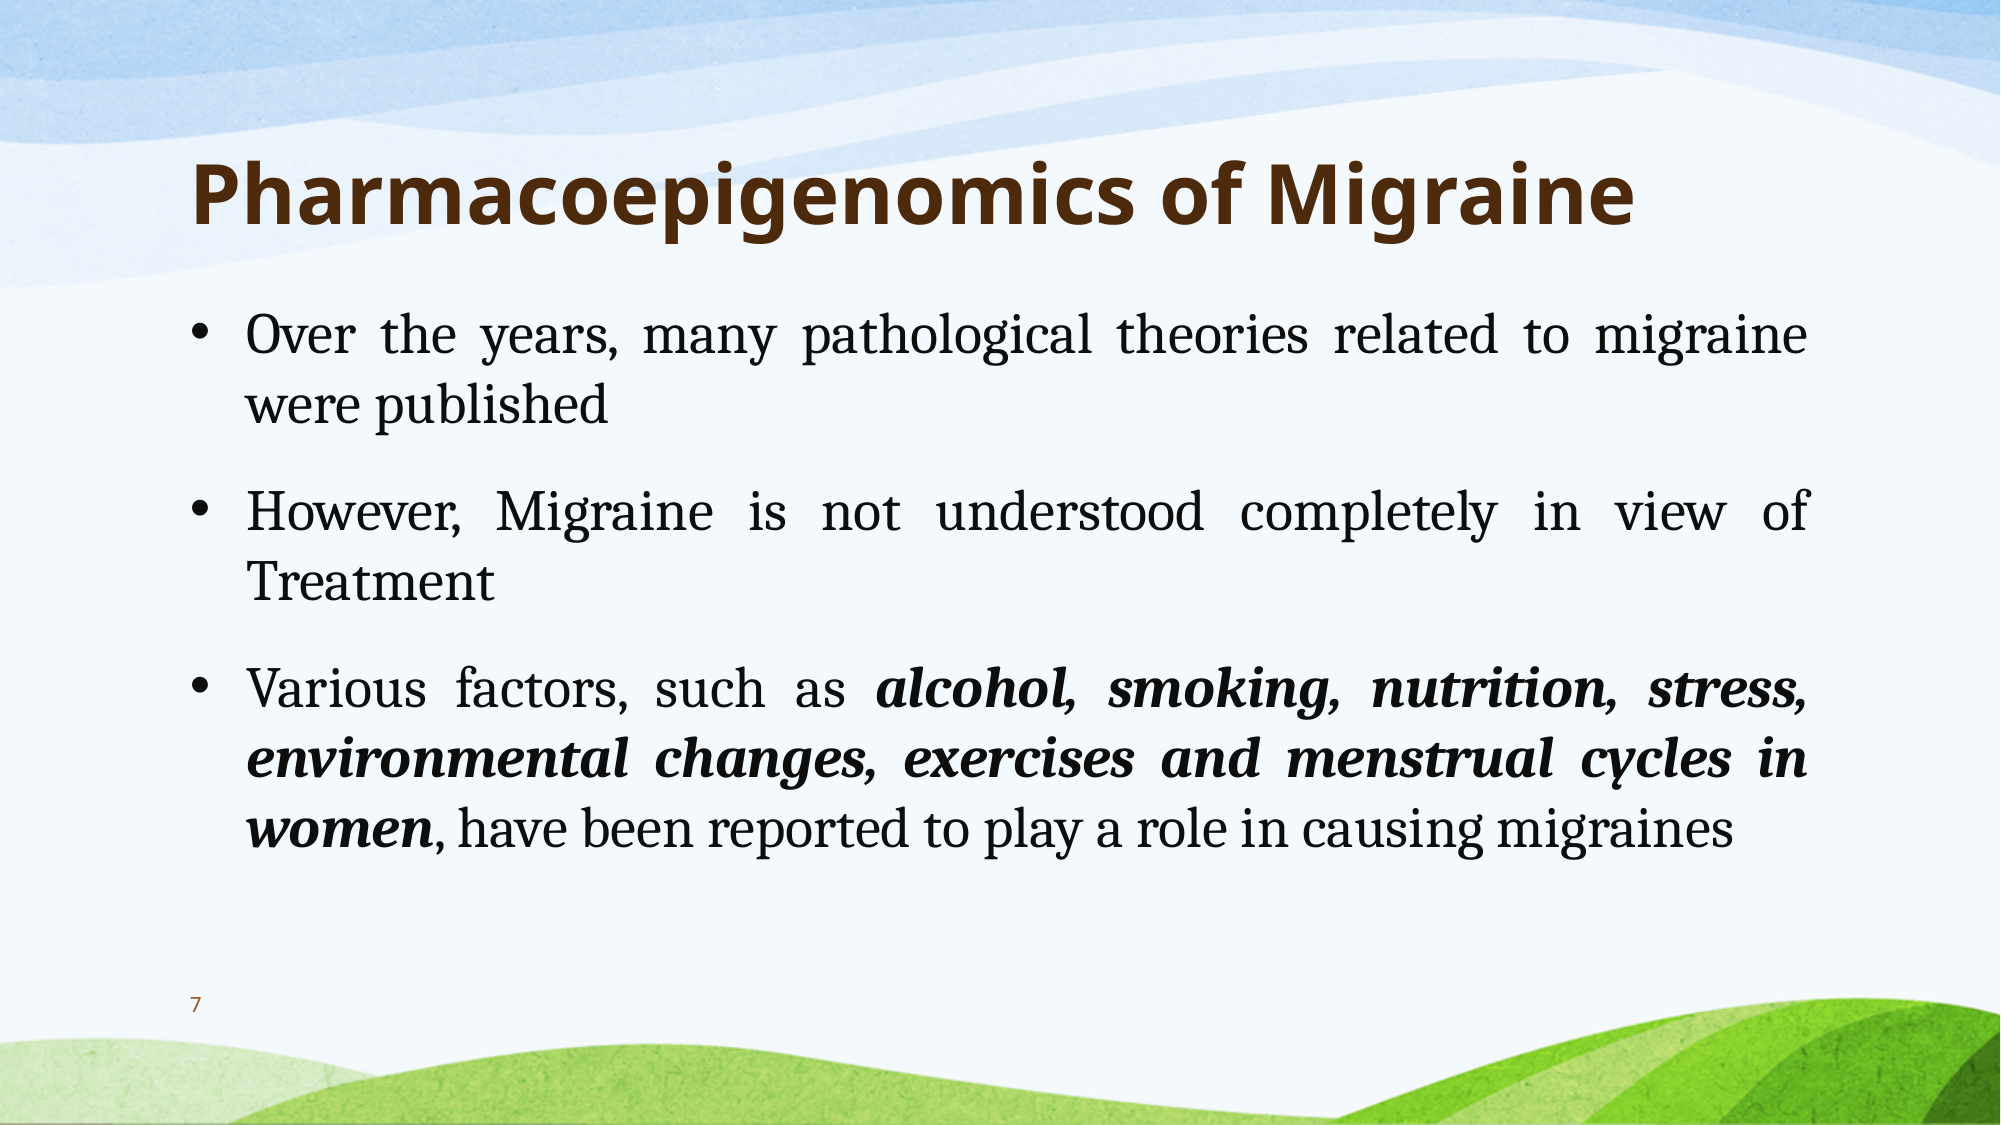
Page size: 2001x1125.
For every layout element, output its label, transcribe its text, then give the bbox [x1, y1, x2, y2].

slide_number 7 [174, 987, 300, 1025]
picture [0, 0, 2001, 1125]
list Over the years, many pathological theories related to migraine were published However, Migraine is not understood completely in view of Treatment Various factors, such as alcohol, smoking, nutrition, stress, environmental changes, exercises and menstrual cycles in women, have been reported to play a role in causing migraines [174, 287, 1825, 982]
title Pharmacoepigenomics of Migraine [174, 50, 1825, 250]
